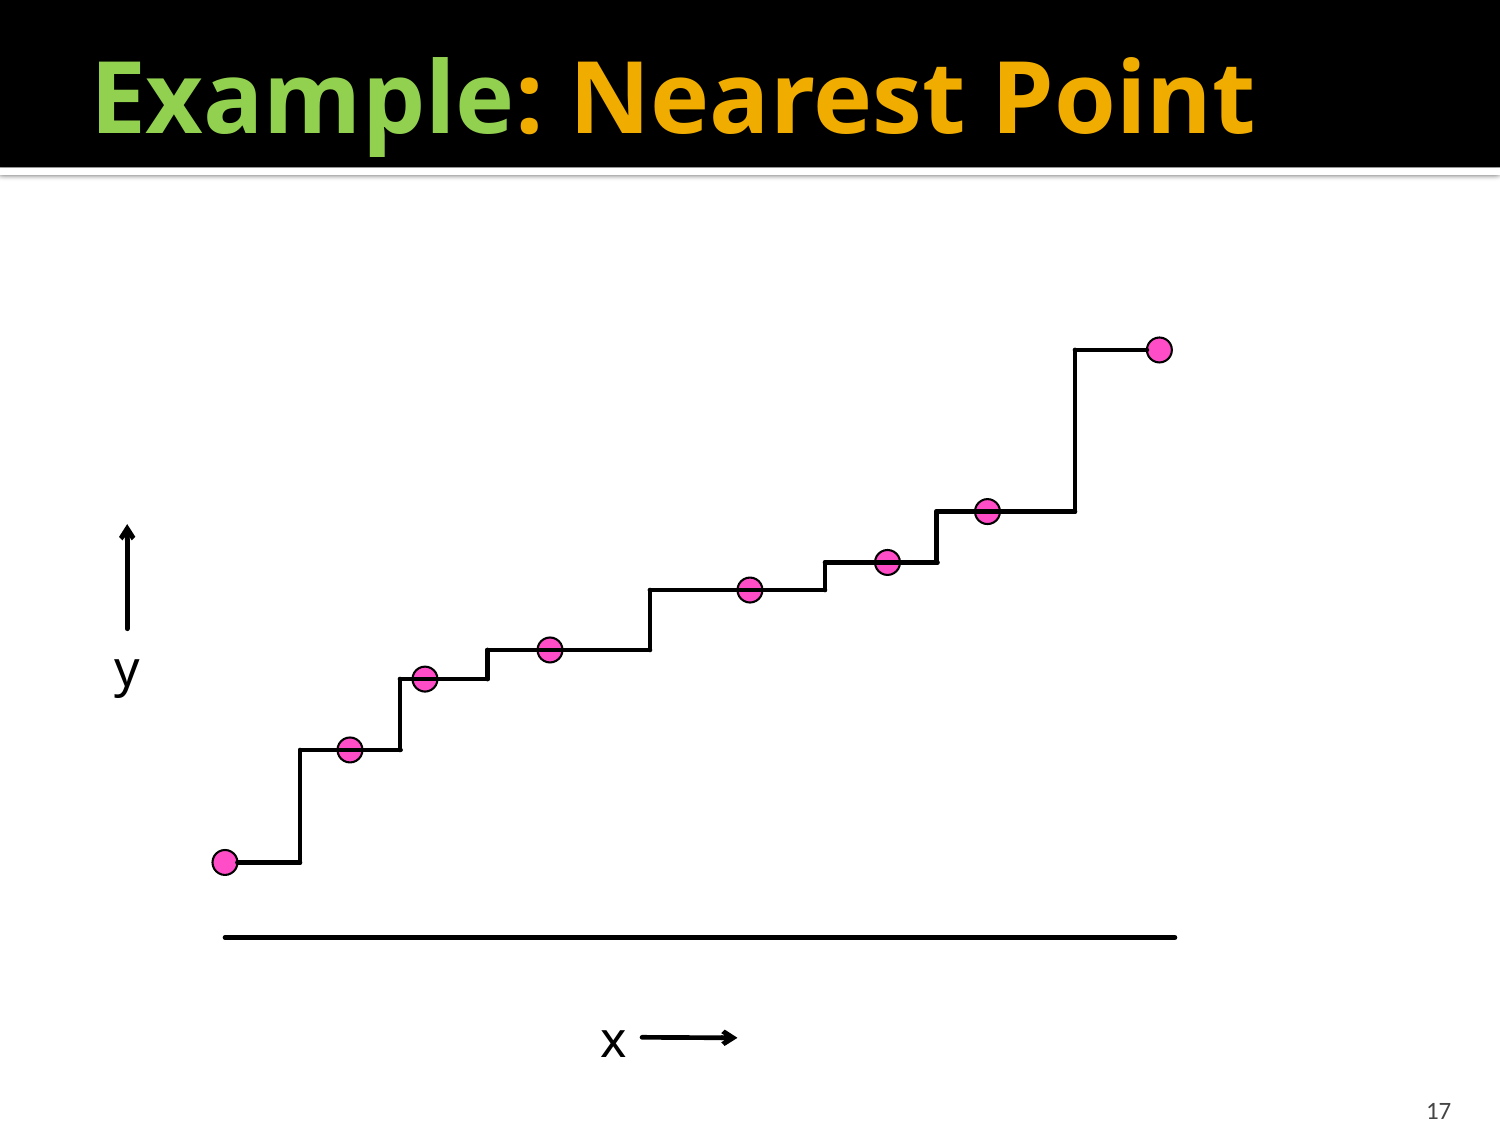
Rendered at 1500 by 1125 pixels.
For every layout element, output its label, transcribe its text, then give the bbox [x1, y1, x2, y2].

text_box [335, 758, 365, 767]
text_box [972, 519, 1003, 528]
text_box [533, 633, 567, 648]
text_box [333, 733, 367, 748]
text_box [410, 687, 440, 696]
text_box [872, 570, 903, 579]
title Example: Nearest Point [75, 24, 1500, 163]
text_box [733, 573, 767, 588]
text_box [971, 495, 1004, 509]
text_box [1143, 333, 1176, 367]
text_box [587, 999, 738, 1076]
text_box [208, 846, 242, 879]
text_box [99, 524, 155, 705]
text_box [535, 658, 565, 667]
text_box [408, 662, 442, 677]
slide_number 17 [1345, 1080, 1467, 1125]
text_box [871, 546, 904, 560]
text_box [735, 598, 765, 607]
